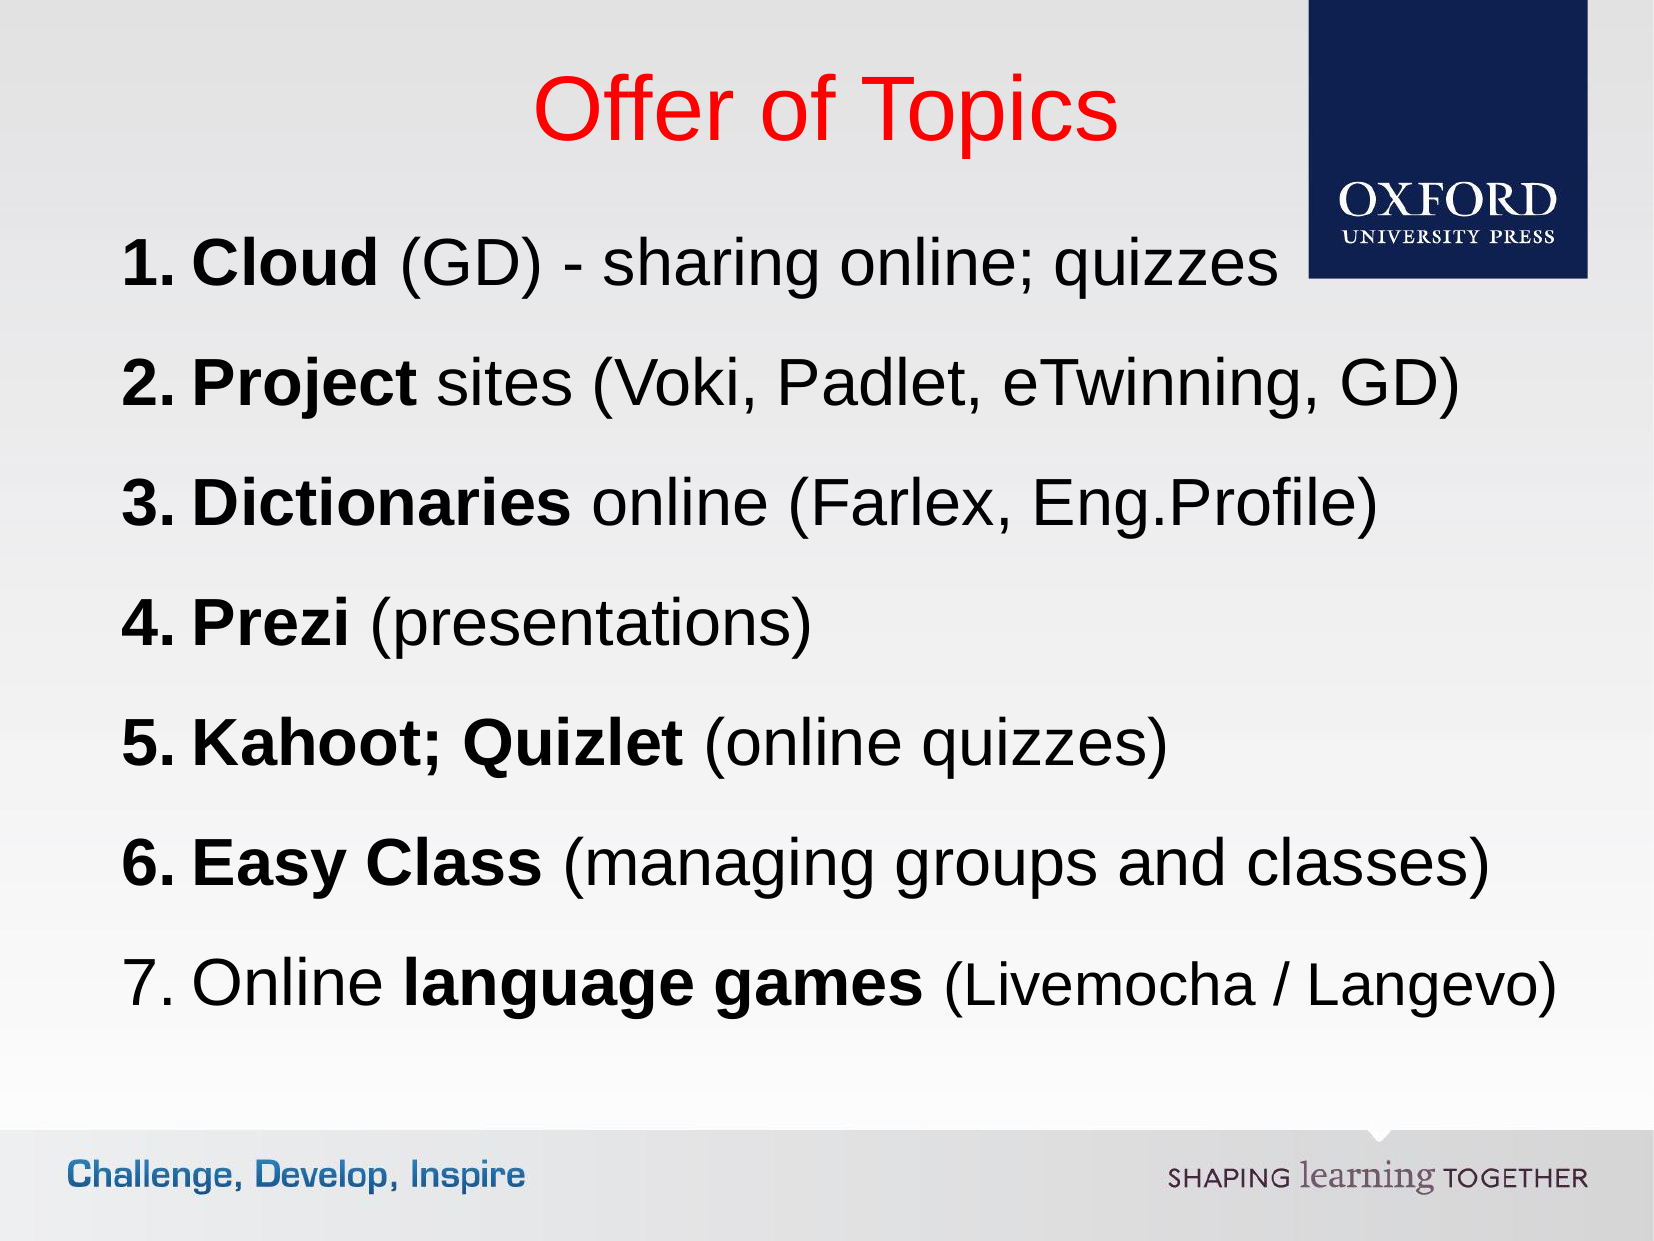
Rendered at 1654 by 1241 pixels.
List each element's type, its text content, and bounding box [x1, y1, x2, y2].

list Cloud (GD) - sharing online; quizzes Project sites (Voki, Padlet, eTwinning, GD) Dictionaries online (Farlex, Eng.Profile) Prezi (presentations) Kahoot; Quizlet (online quizzes) Easy Class (managing groups and classes) Online language games (Livemocha / Langevo) [94, 163, 1583, 983]
title Offer of Topics [82, 0, 1571, 207]
picture [0, 0, 1654, 1241]
